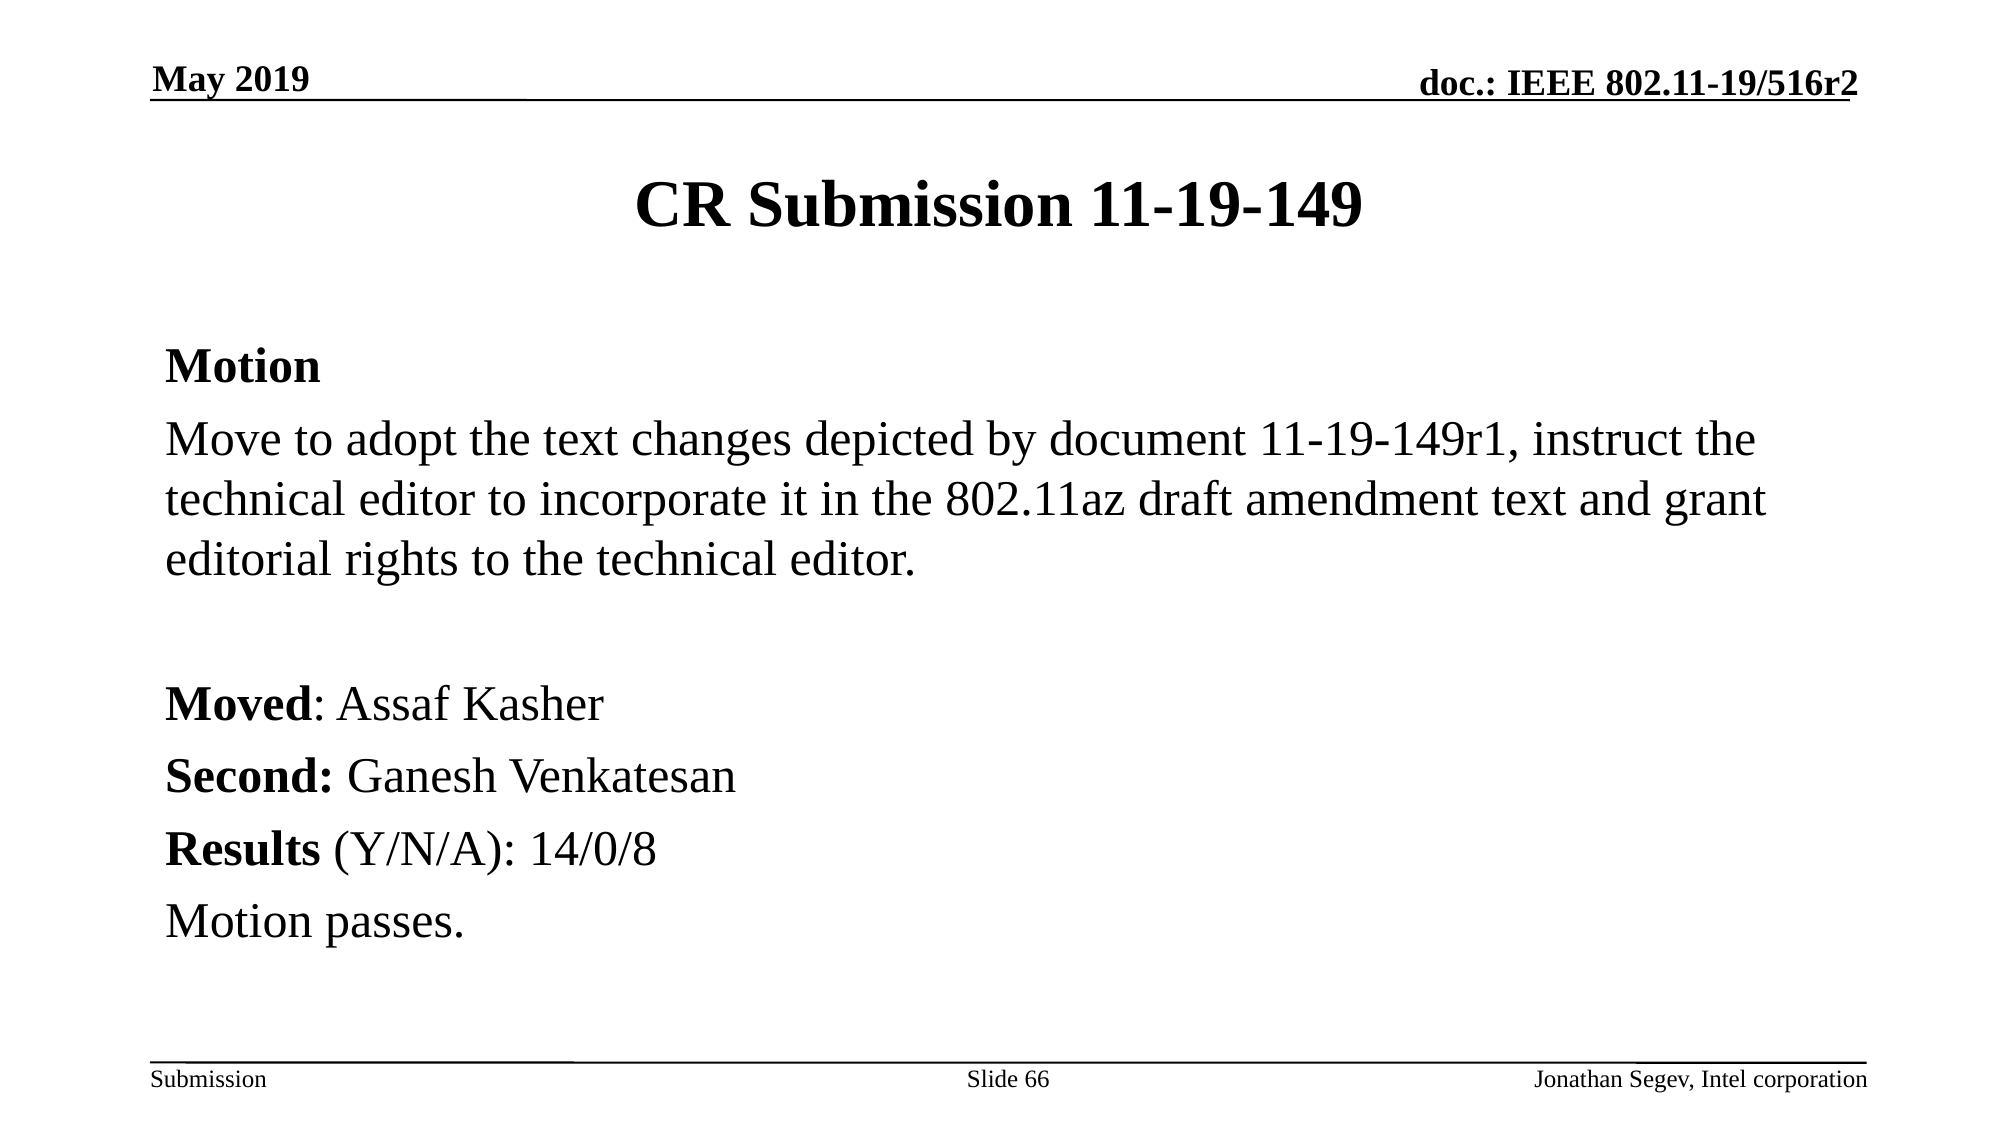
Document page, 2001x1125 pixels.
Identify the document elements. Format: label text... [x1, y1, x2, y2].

title CR Submission 11-19-149 [149, 112, 1850, 288]
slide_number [152, 54, 563, 100]
footer Jonathan Segev, Intel corporation [1171, 1061, 1869, 1093]
slide_number Slide 66 [950, 1061, 1067, 1123]
list Motion Move to adopt the text changes depicted by document 11-19-149r1, instruct the technical editor to incorporate it in the 802.11az draft amendment text and grant editorial rights to the technical editor. Moved: Assaf Kasher Second: Ganesh Venkatesan Results (Y/N/A): 14/0/8 Motion passes. [149, 324, 1850, 1000]
